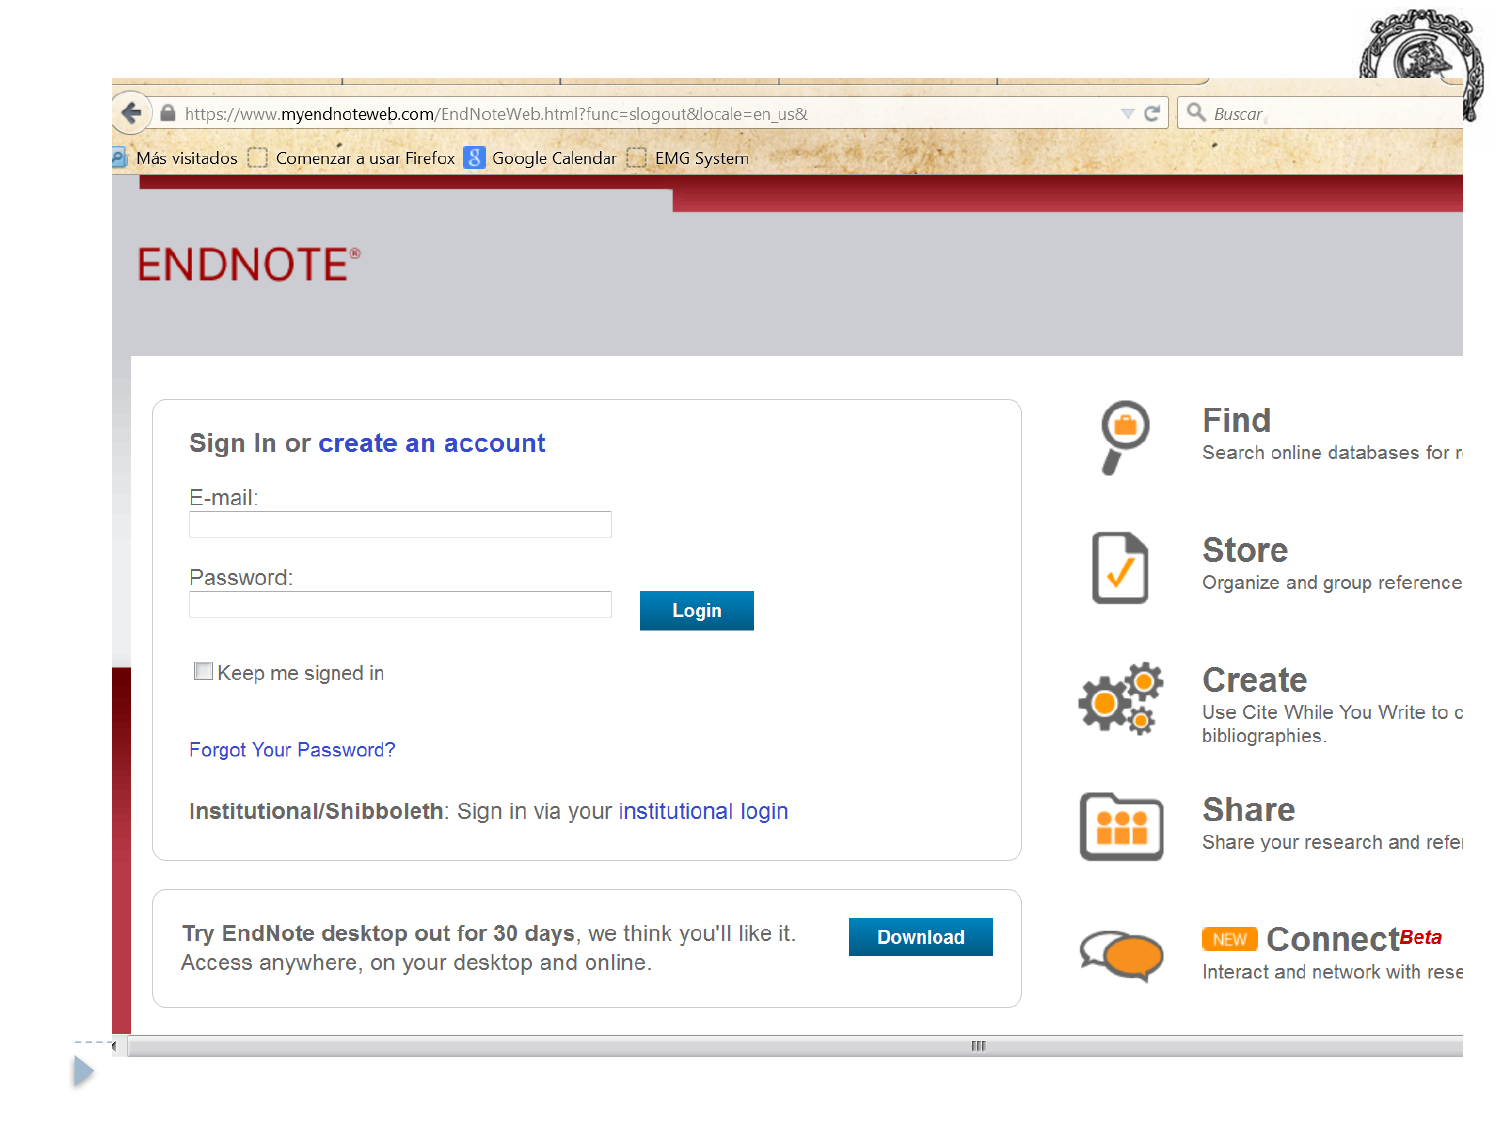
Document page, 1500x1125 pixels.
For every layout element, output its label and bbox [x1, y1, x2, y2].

picture [111, 7, 1490, 1058]
